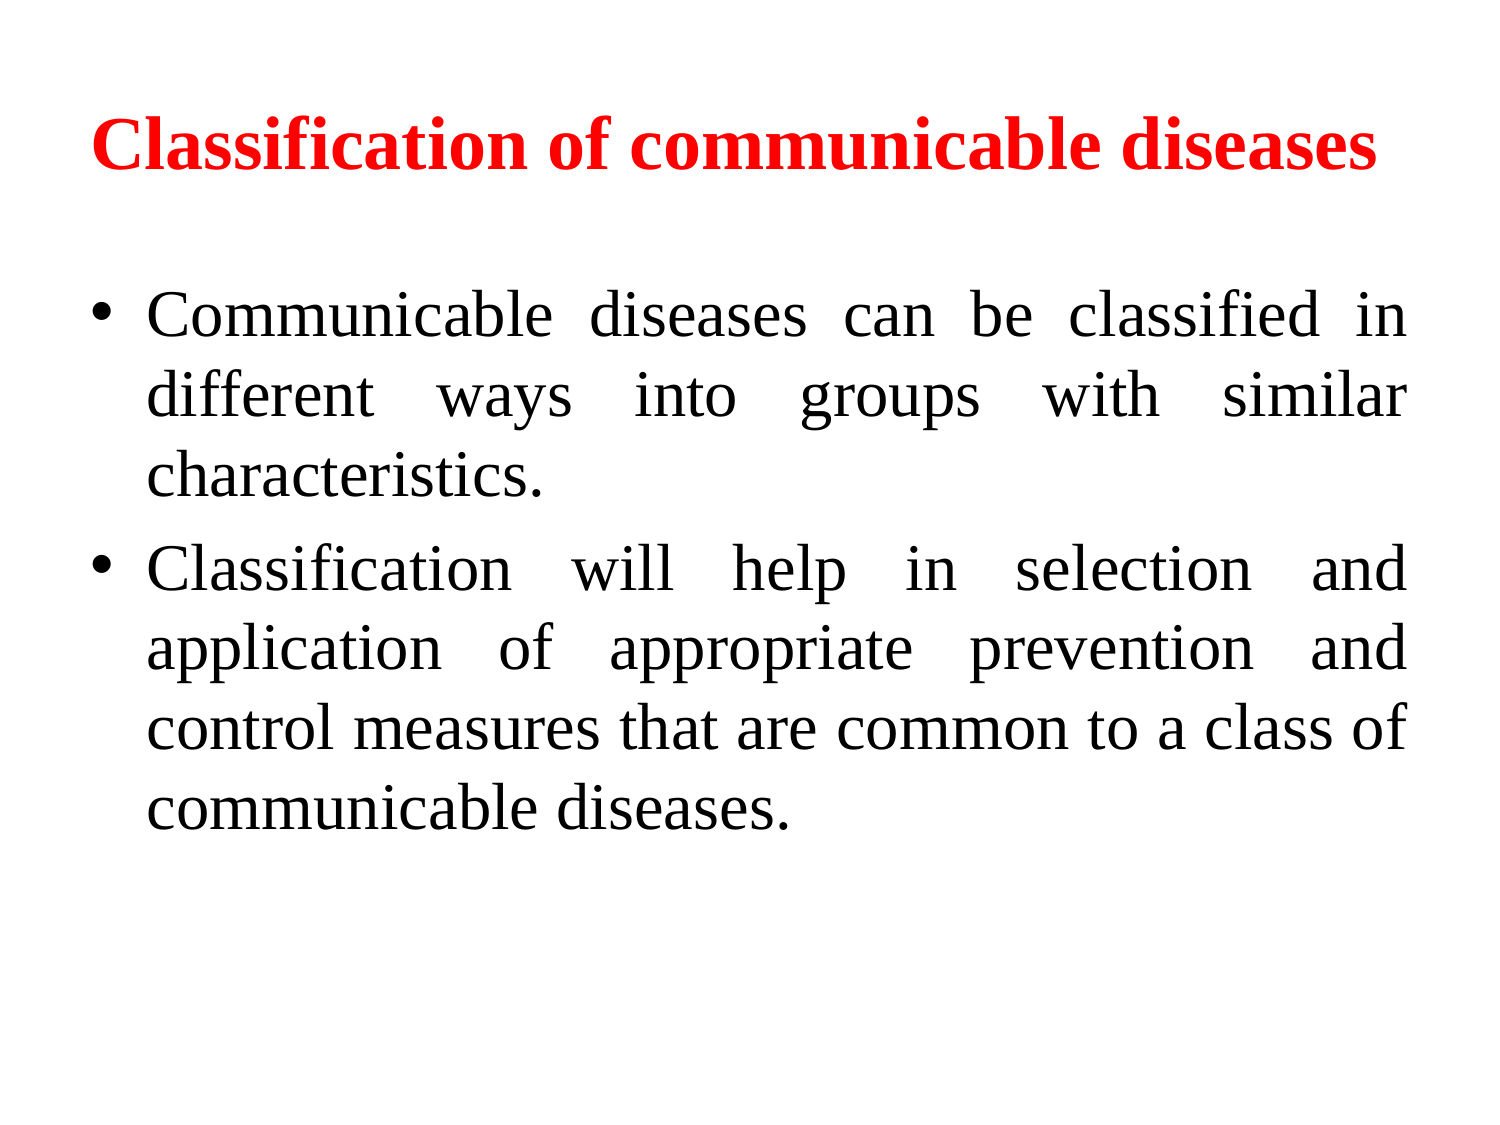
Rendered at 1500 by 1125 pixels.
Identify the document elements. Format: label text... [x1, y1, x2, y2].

title Classification of communicable diseases [75, 45, 1425, 233]
list Communicable diseases can be classified in different ways into groups with similar characteristics. Classification will help in selection and application of appropriate prevention and control measures that are common to a class of communicable diseases. [75, 262, 1425, 1005]
